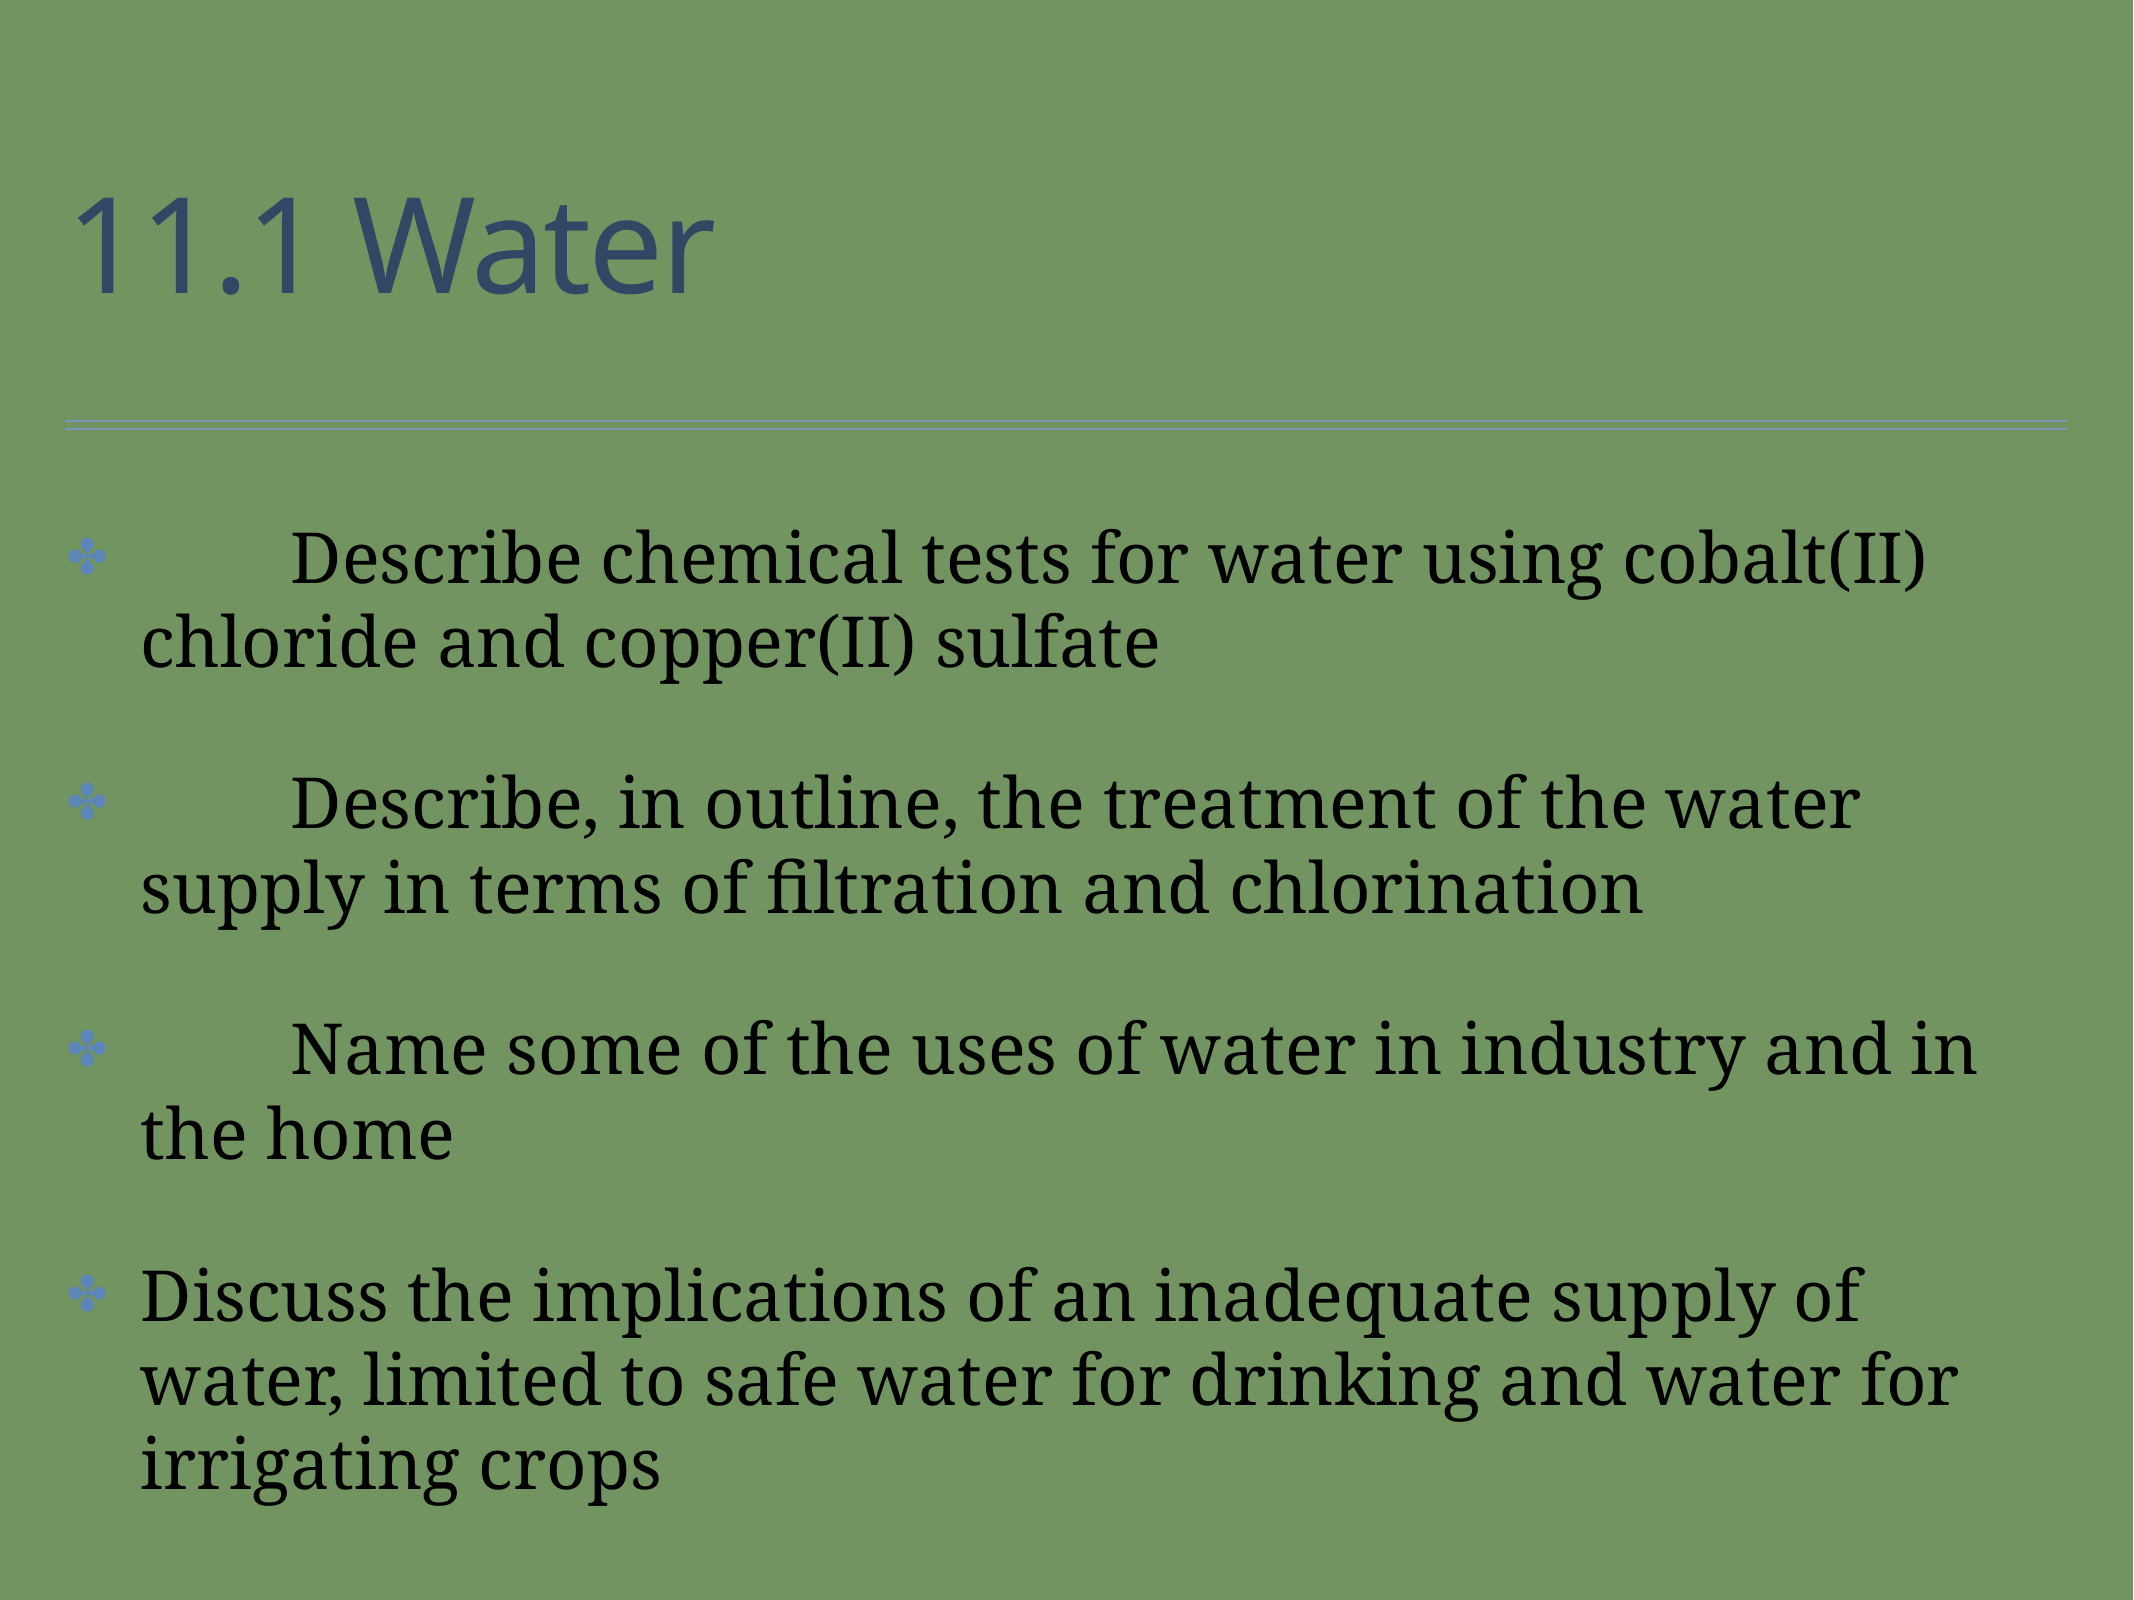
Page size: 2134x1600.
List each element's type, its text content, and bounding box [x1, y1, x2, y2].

title 11.1 Water [57, 72, 2076, 409]
list Describe chemical tests for water using cobalt(II) chloride and copper(II) sulfate Describe, in outline, the treatment of the water supply in terms of filtration and chlorination Name some of the uses of water in industry and in the home Discuss the implications of an inadequate supply of water, limited to safe water for drinking and water for irrigating crops [57, 489, 2076, 1528]
